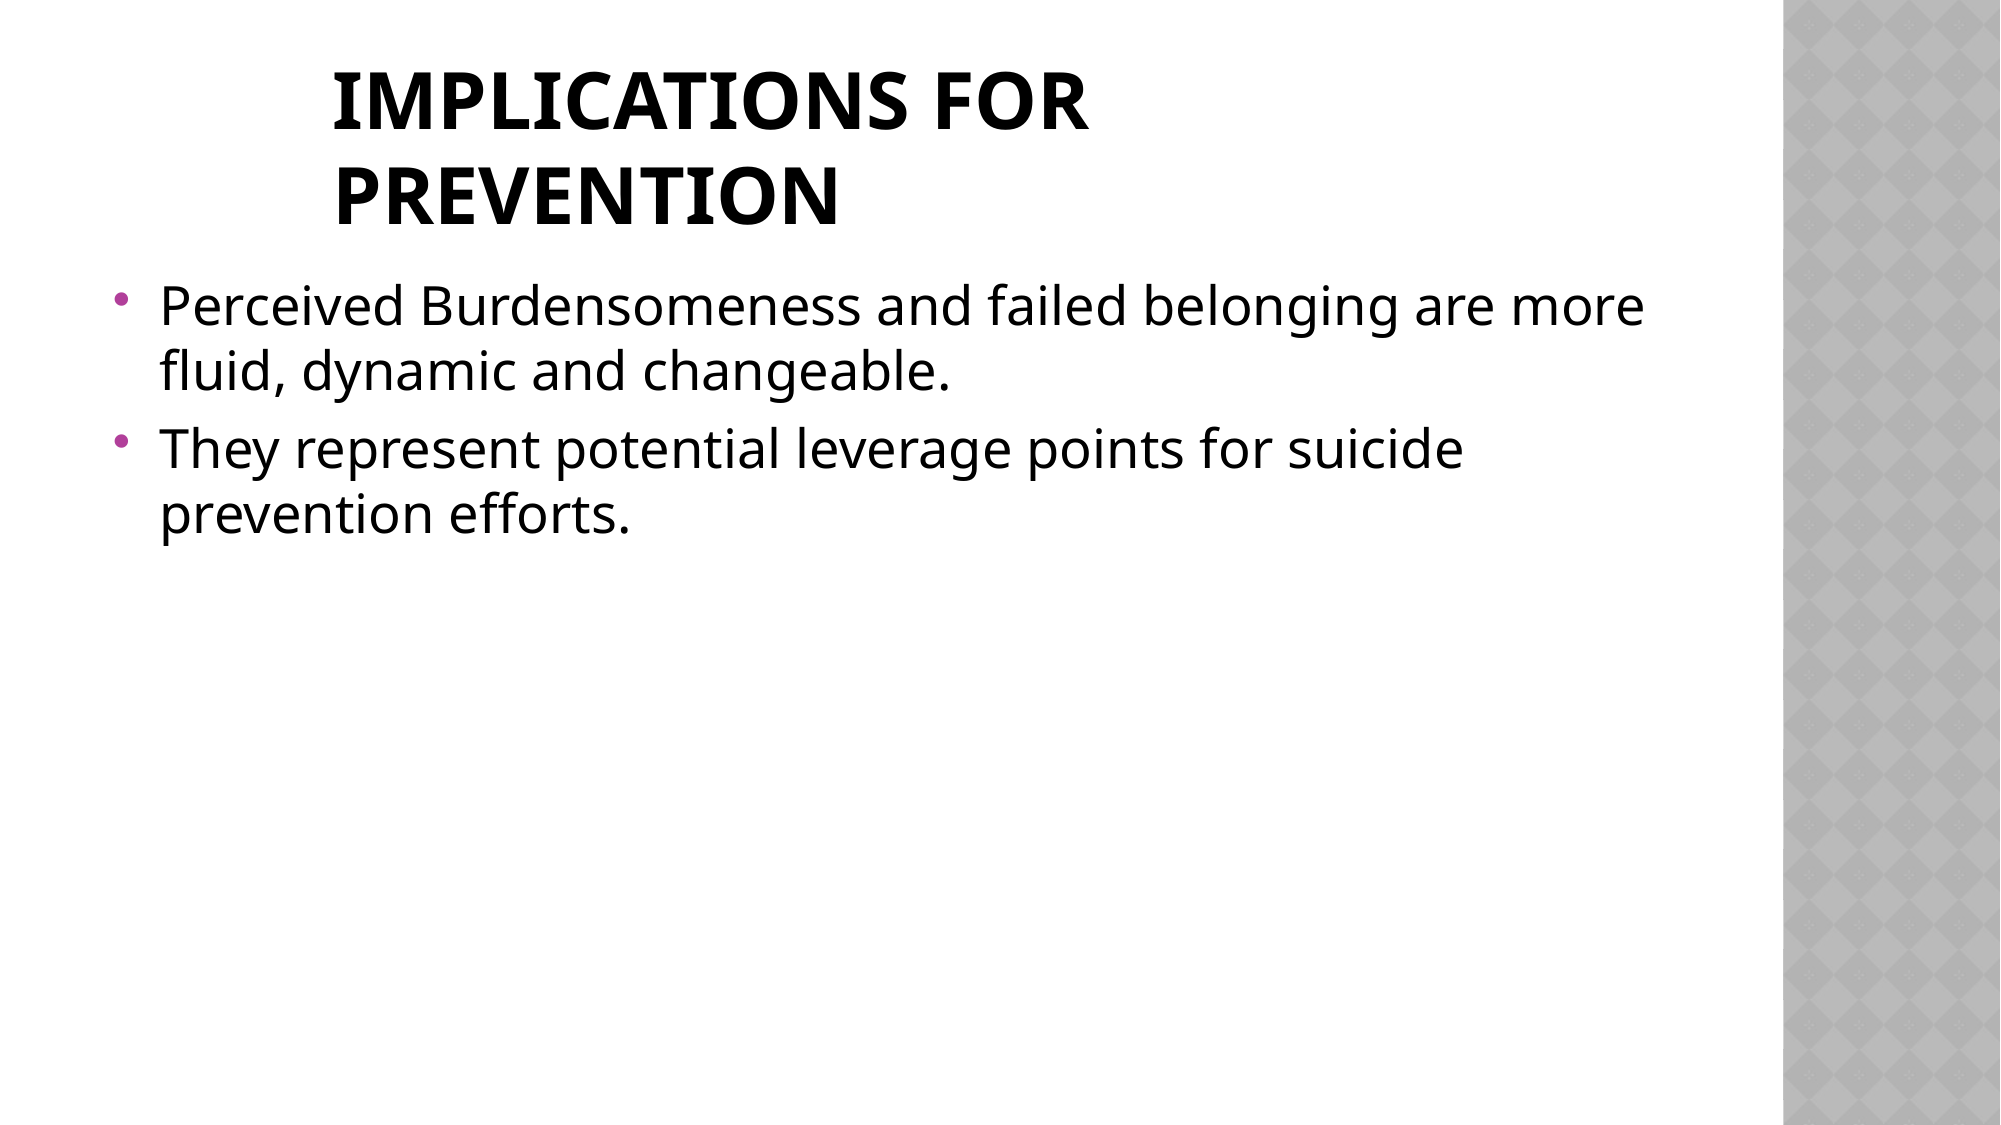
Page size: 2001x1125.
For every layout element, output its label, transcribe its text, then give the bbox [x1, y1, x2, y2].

list Perceived Burdensomeness and failed belonging are more fluid, dynamic and changeable. They represent potential leverage points for suicide prevention efforts. [99, 264, 1684, 1060]
title Implications for prevention [324, 52, 1513, 240]
